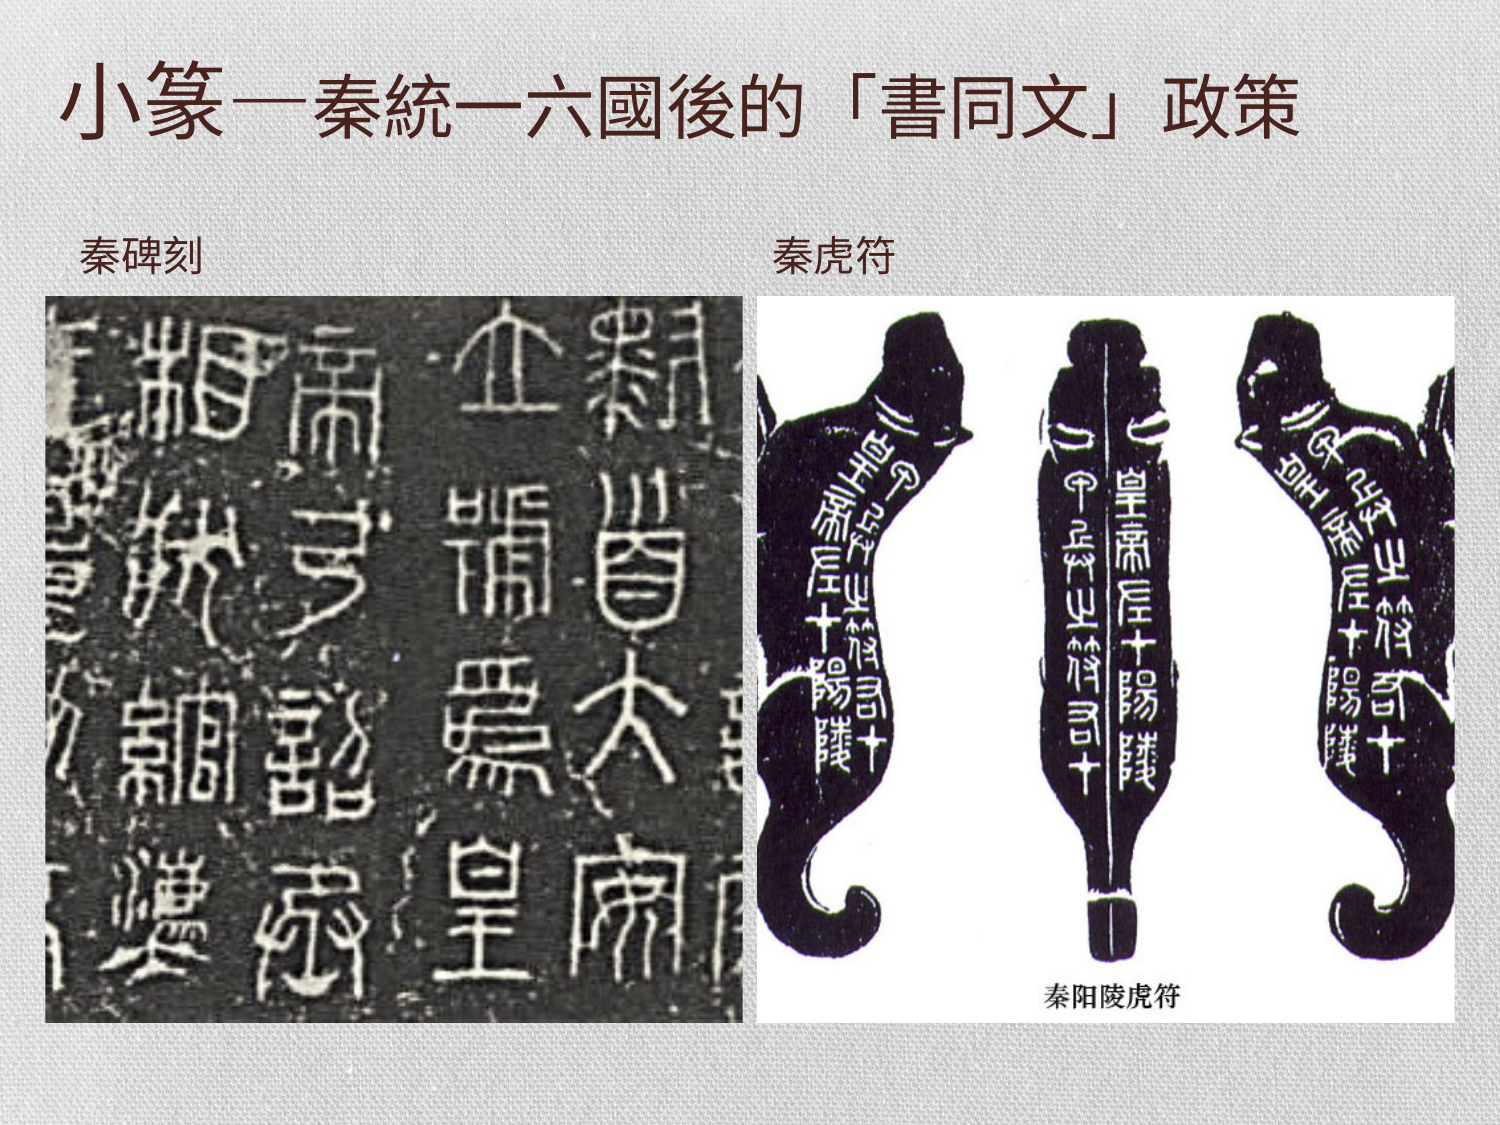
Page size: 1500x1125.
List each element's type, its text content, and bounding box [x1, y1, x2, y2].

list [756, 296, 1455, 1024]
list 秦虎符 [757, 213, 1454, 296]
title 小篆—秦統一六國後的「書同文」政策 [42, 0, 1452, 159]
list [45, 296, 744, 1024]
list 秦碑刻 [45, 213, 743, 296]
